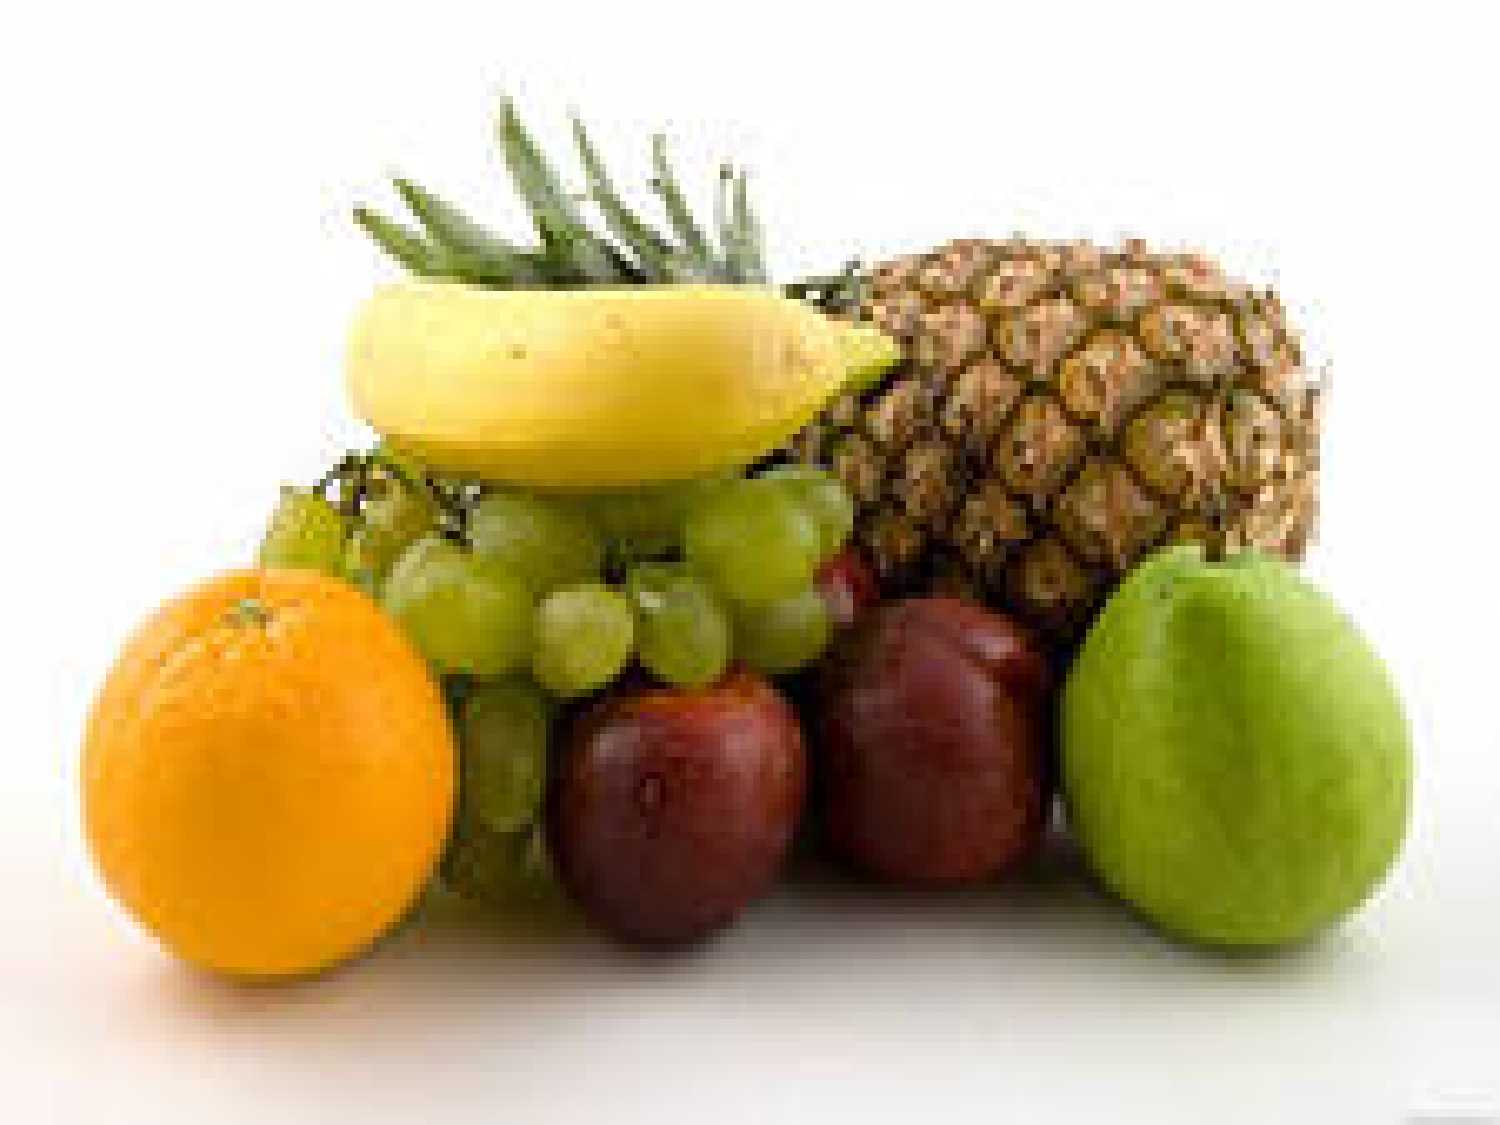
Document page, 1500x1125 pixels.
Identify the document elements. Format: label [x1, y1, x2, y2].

list [0, 0, 1500, 1125]
